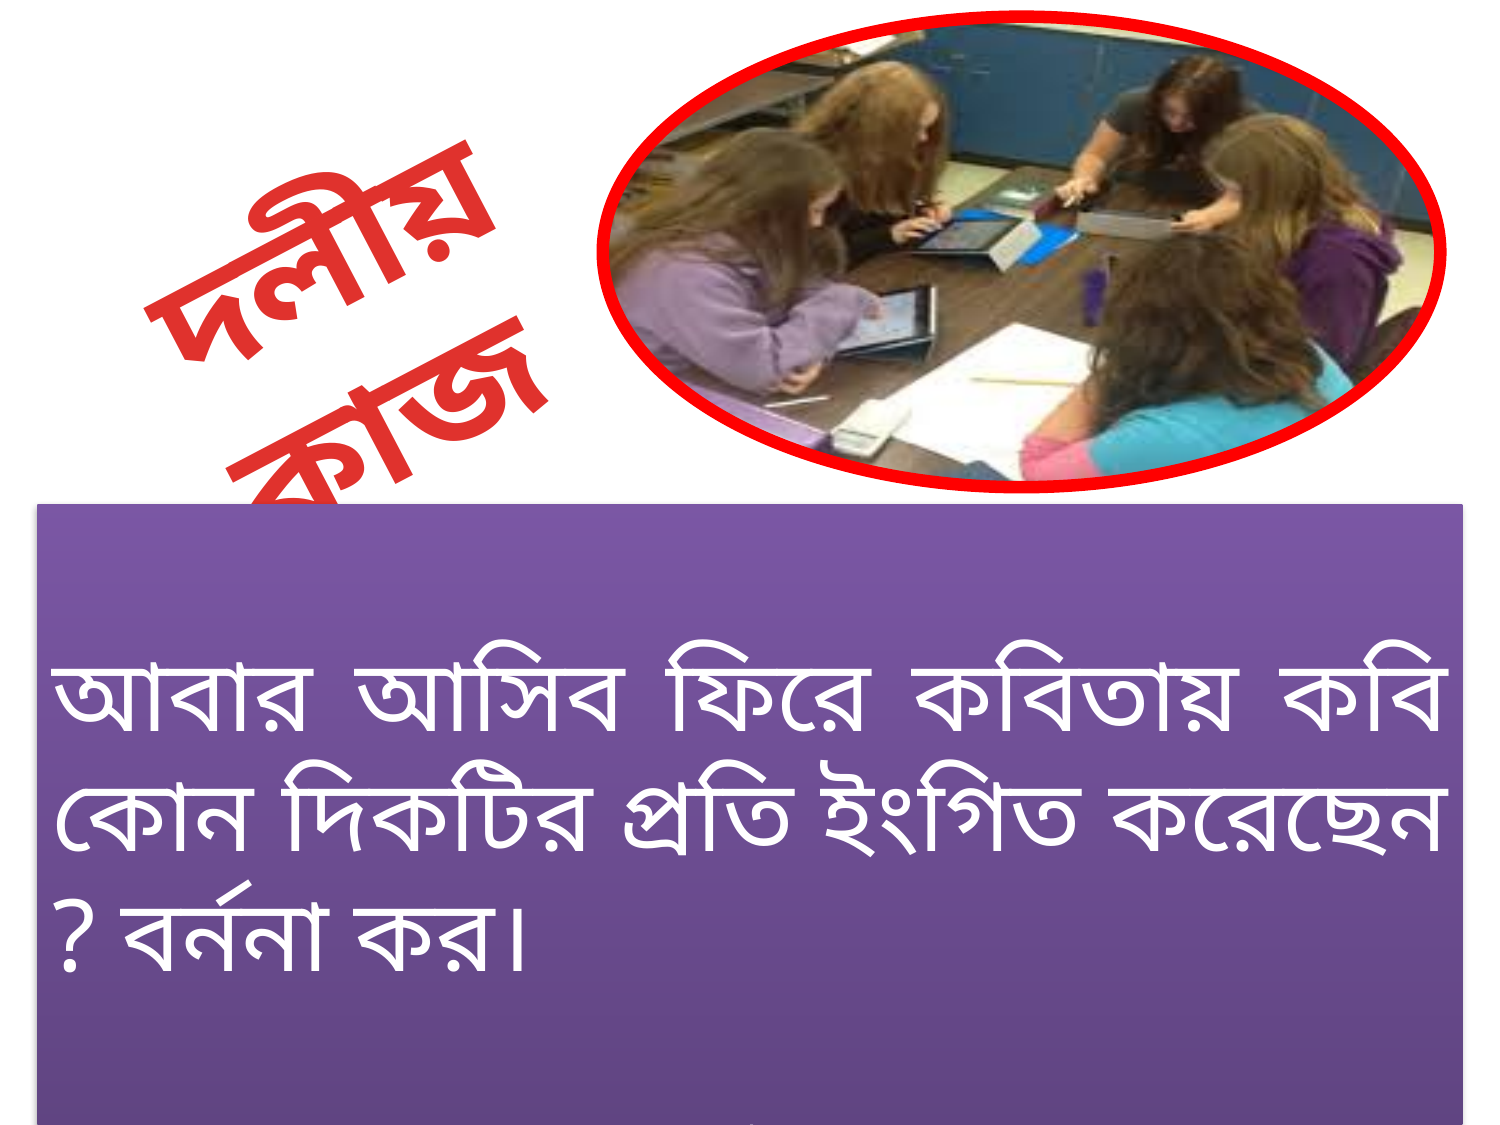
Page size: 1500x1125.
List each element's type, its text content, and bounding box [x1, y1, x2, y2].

text_box দলীয় কাজ [37, 41, 597, 502]
picture [602, 16, 1441, 488]
text_box আবার আসিব ফিরে কবিতায় কবি কোন দিকটির প্রতি ইংগিত করেছেন ? বর্ননা কর। । [37, 504, 1463, 1125]
